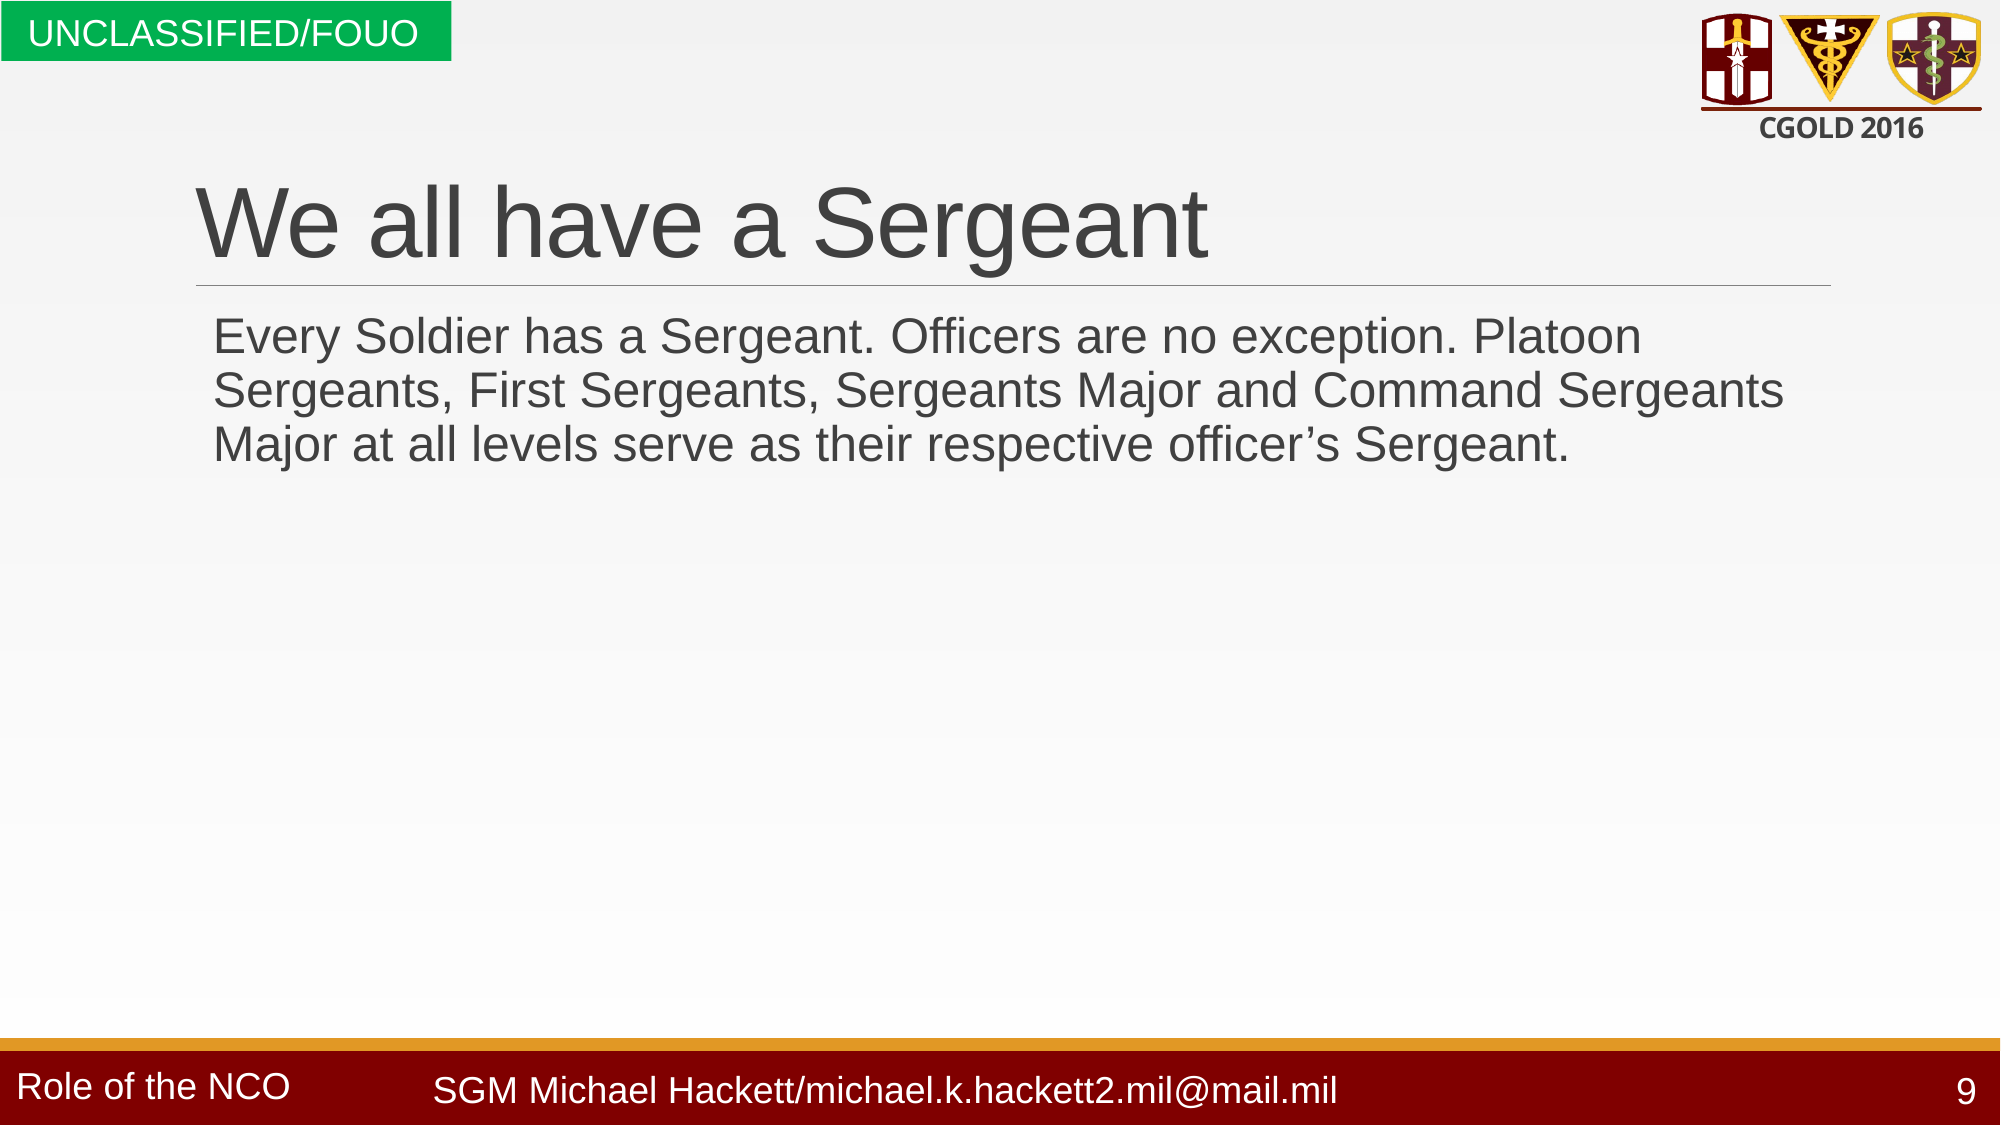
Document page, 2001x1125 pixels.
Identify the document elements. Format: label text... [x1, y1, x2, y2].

title We all have a Sergeant [180, 47, 1830, 285]
slide_number 9 [1541, 1059, 1992, 1120]
picture [1887, 12, 1981, 105]
list Every Soldier has a Sergeant. Officers are no exception. Platoon Sergeants, First Sergeants, Sergeants Major and Command Sergeants Major at all levels serve as their respective officer’s Sergeant. [180, 302, 1830, 963]
picture [1702, 11, 1772, 47]
picture [1779, 15, 1880, 102]
